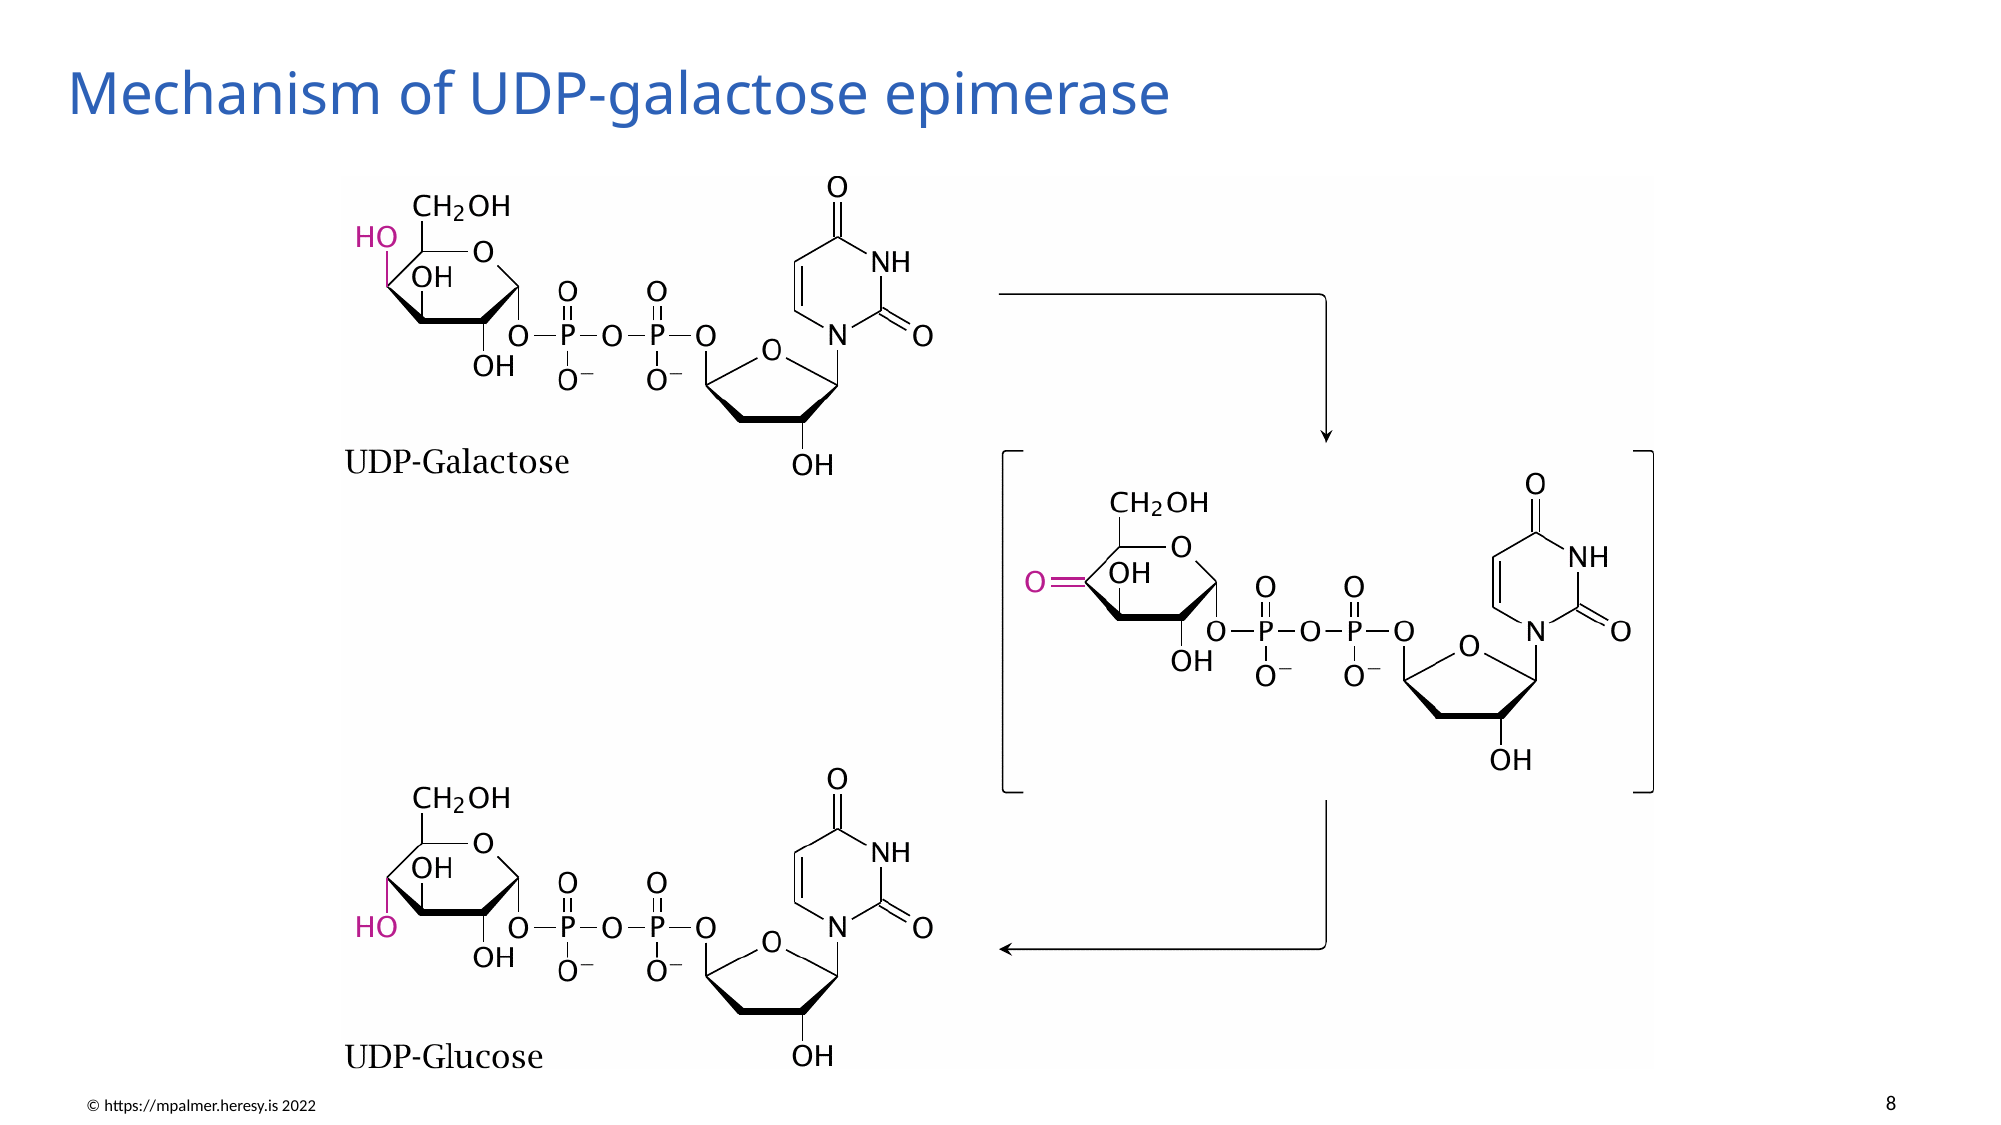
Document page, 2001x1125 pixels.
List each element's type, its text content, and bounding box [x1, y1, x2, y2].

title Mechanism of UDP-galactose epimerase [52, 36, 1957, 154]
picture [341, 176, 1654, 1069]
